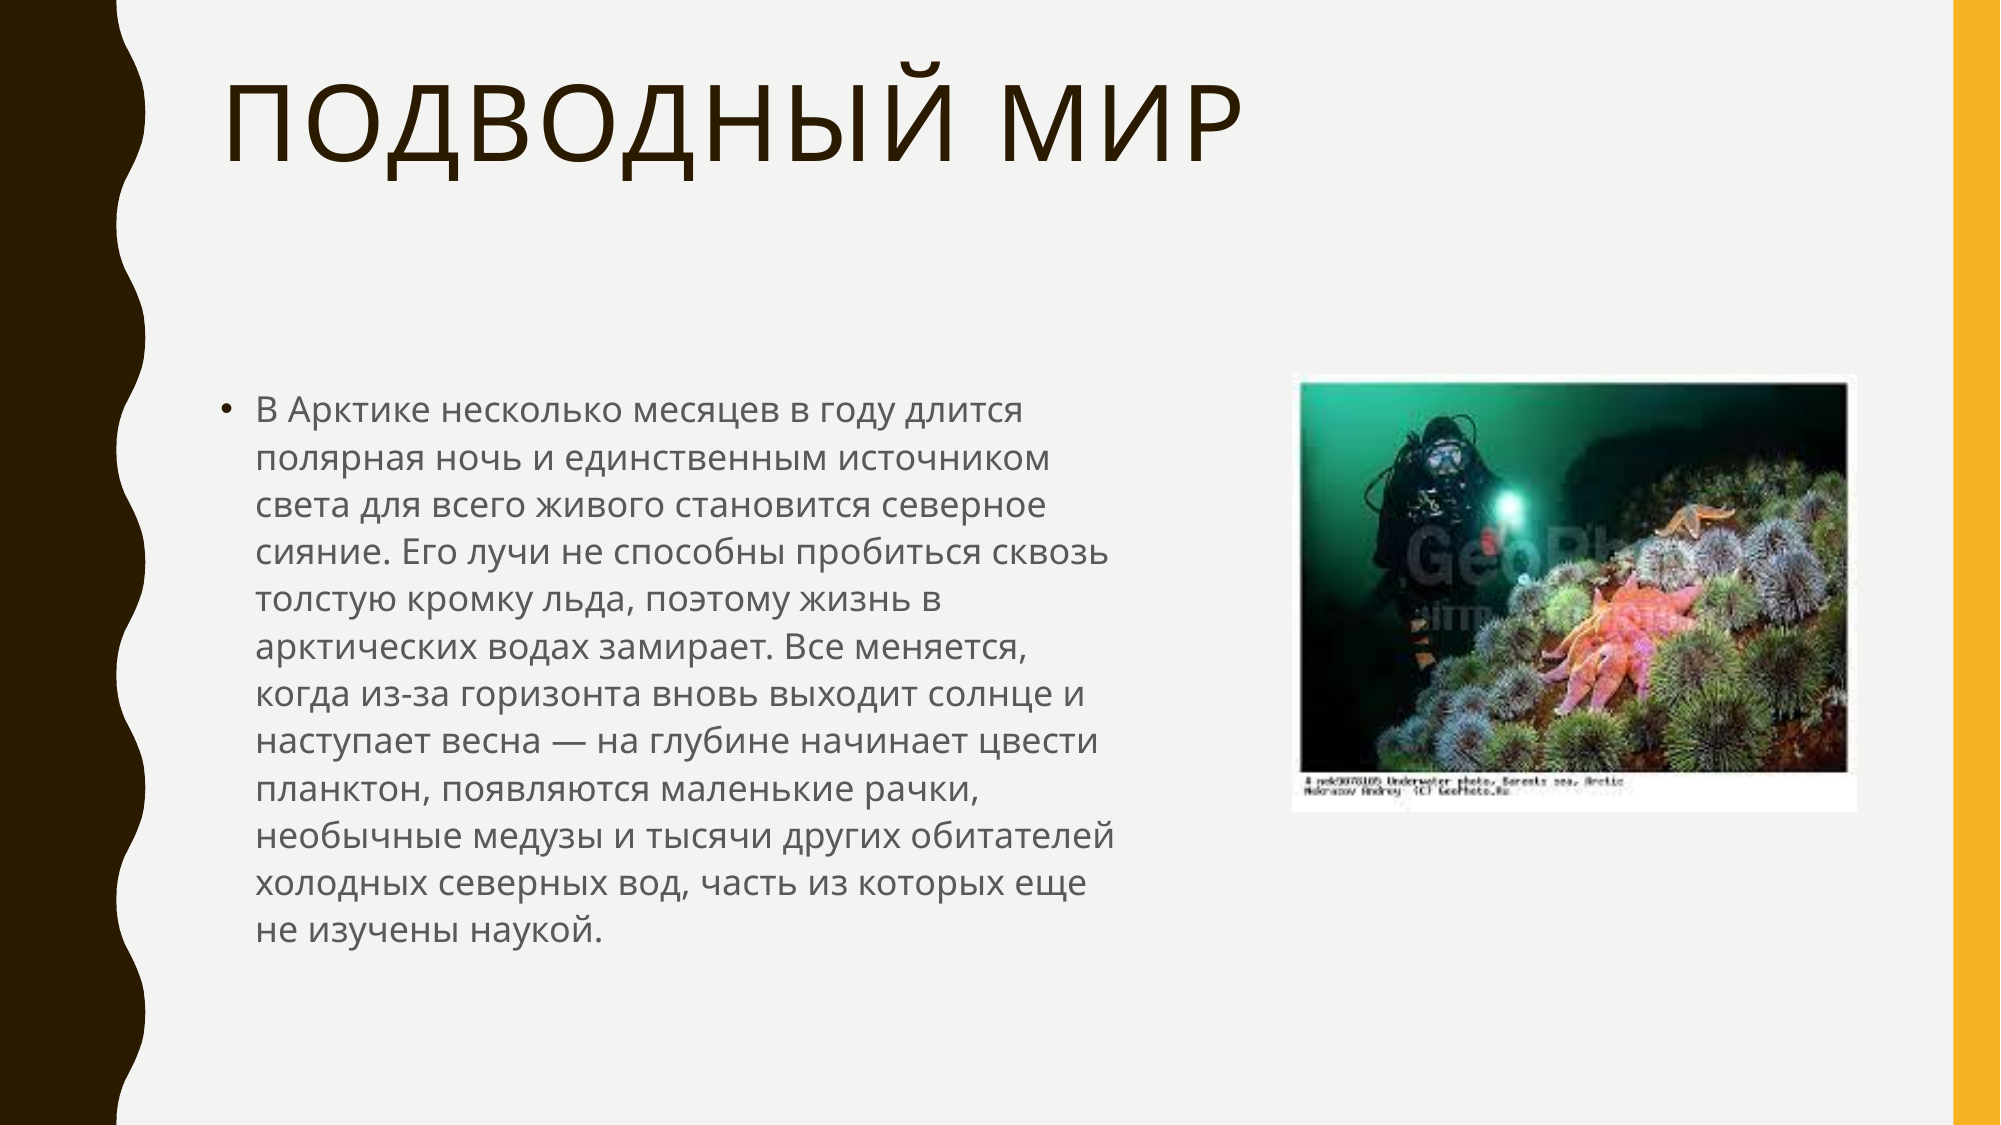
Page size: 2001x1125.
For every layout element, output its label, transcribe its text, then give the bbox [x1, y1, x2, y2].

picture [1292, 374, 1857, 812]
title Подводный мир [205, 62, 1875, 308]
list В Арктике несколько месяцев в году длится полярная ночь и единственным источником света для всего живого становится северное сияние. Его лучи не способны пробиться сквозь толстую кромку льда, поэтому жизнь в арктических водах замирает. Все меняется, когда из-за горизонта вновь выходит солнце и наступает весна — на глубине начинает цвести планктон, появляются маленькие рачки, необычные медузы и тысячи других обитателей холодных северных вод, часть из которых еще не изучены наукой. [205, 375, 1139, 965]
